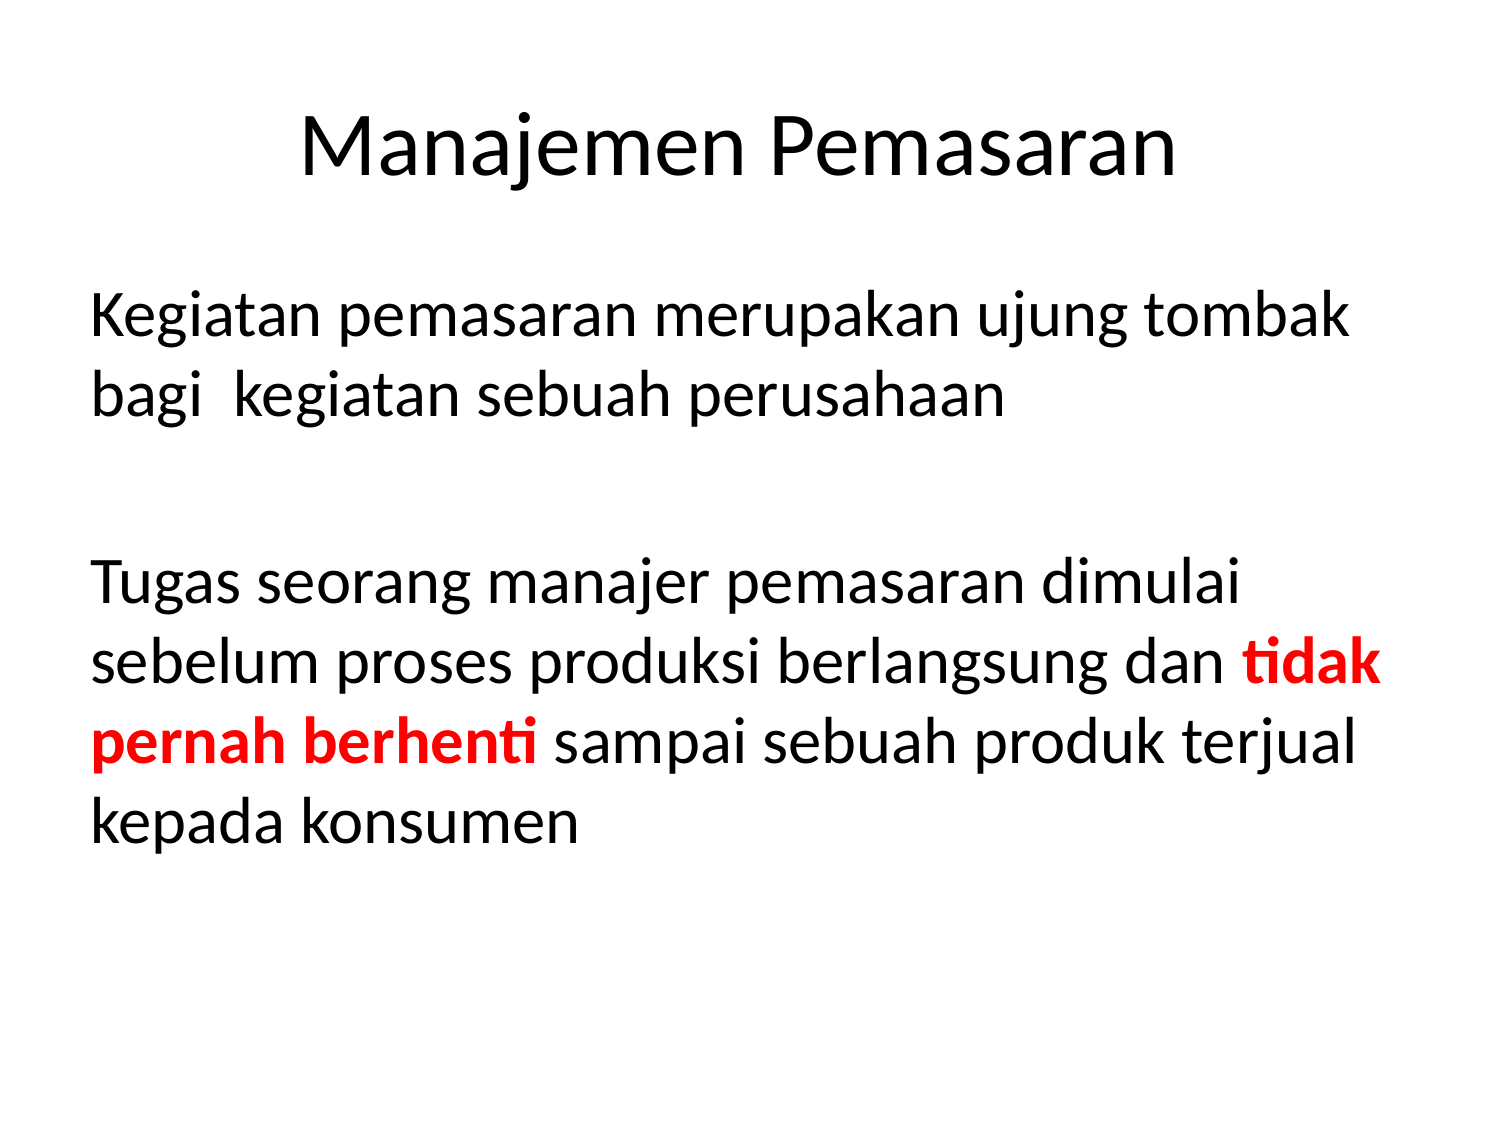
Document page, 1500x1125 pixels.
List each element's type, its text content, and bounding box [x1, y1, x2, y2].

list Kegiatan pemasaran merupakan ujung tombak bagi kegiatan sebuah perusahaan Tugas seorang manajer pemasaran dimulai sebelum proses produksi berlangsung dan tidak pernah berhenti sampai sebuah produk terjual kepada konsumen [75, 262, 1425, 1005]
title Manajemen Pemasaran [75, 45, 1425, 233]
